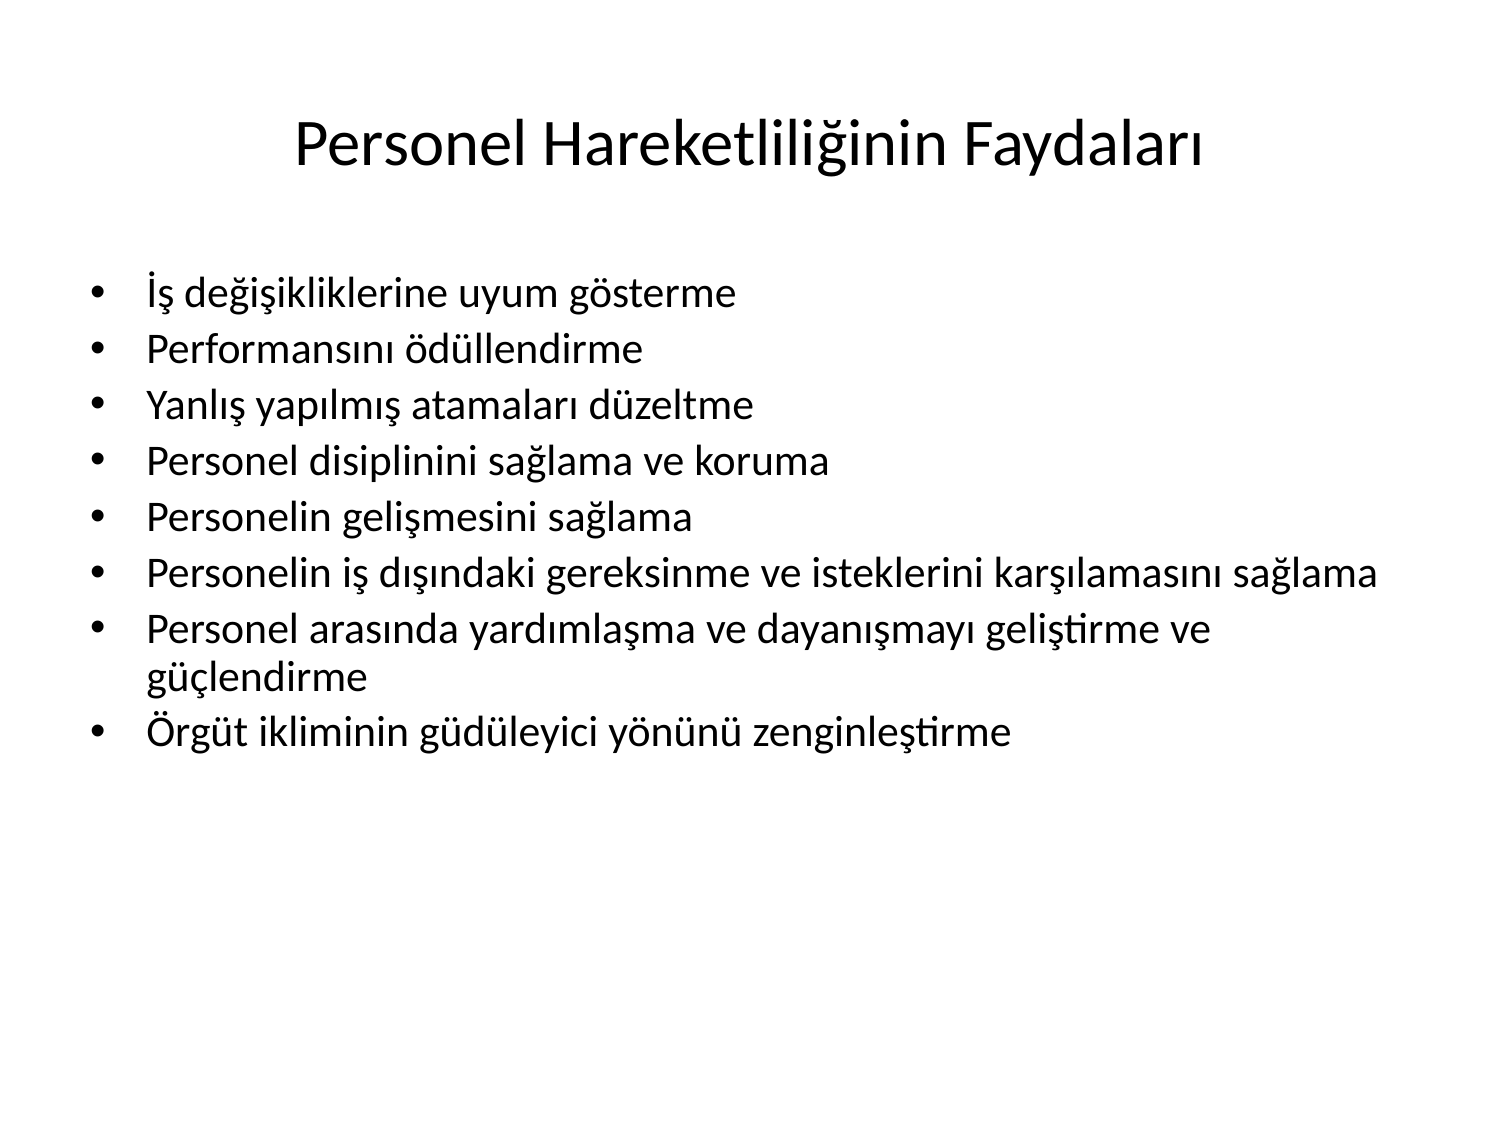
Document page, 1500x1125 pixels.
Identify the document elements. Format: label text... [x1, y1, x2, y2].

list İş değişikliklerine uyum gösterme Performansını ödüllendirme Yanlış yapılmış atamaları düzeltme Personel disiplinini sağlama ve koruma Personelin gelişmesini sağlama Personelin iş dışındaki gereksinme ve isteklerini karşılamasını sağlama Personel arasında yardımlaşma ve dayanışmayı geliştirme ve güçlendirme Örgüt ikliminin güdüleyici yönünü zenginleştirme [75, 262, 1425, 1005]
title Personel Hareketliliğinin Faydaları [75, 45, 1425, 233]
